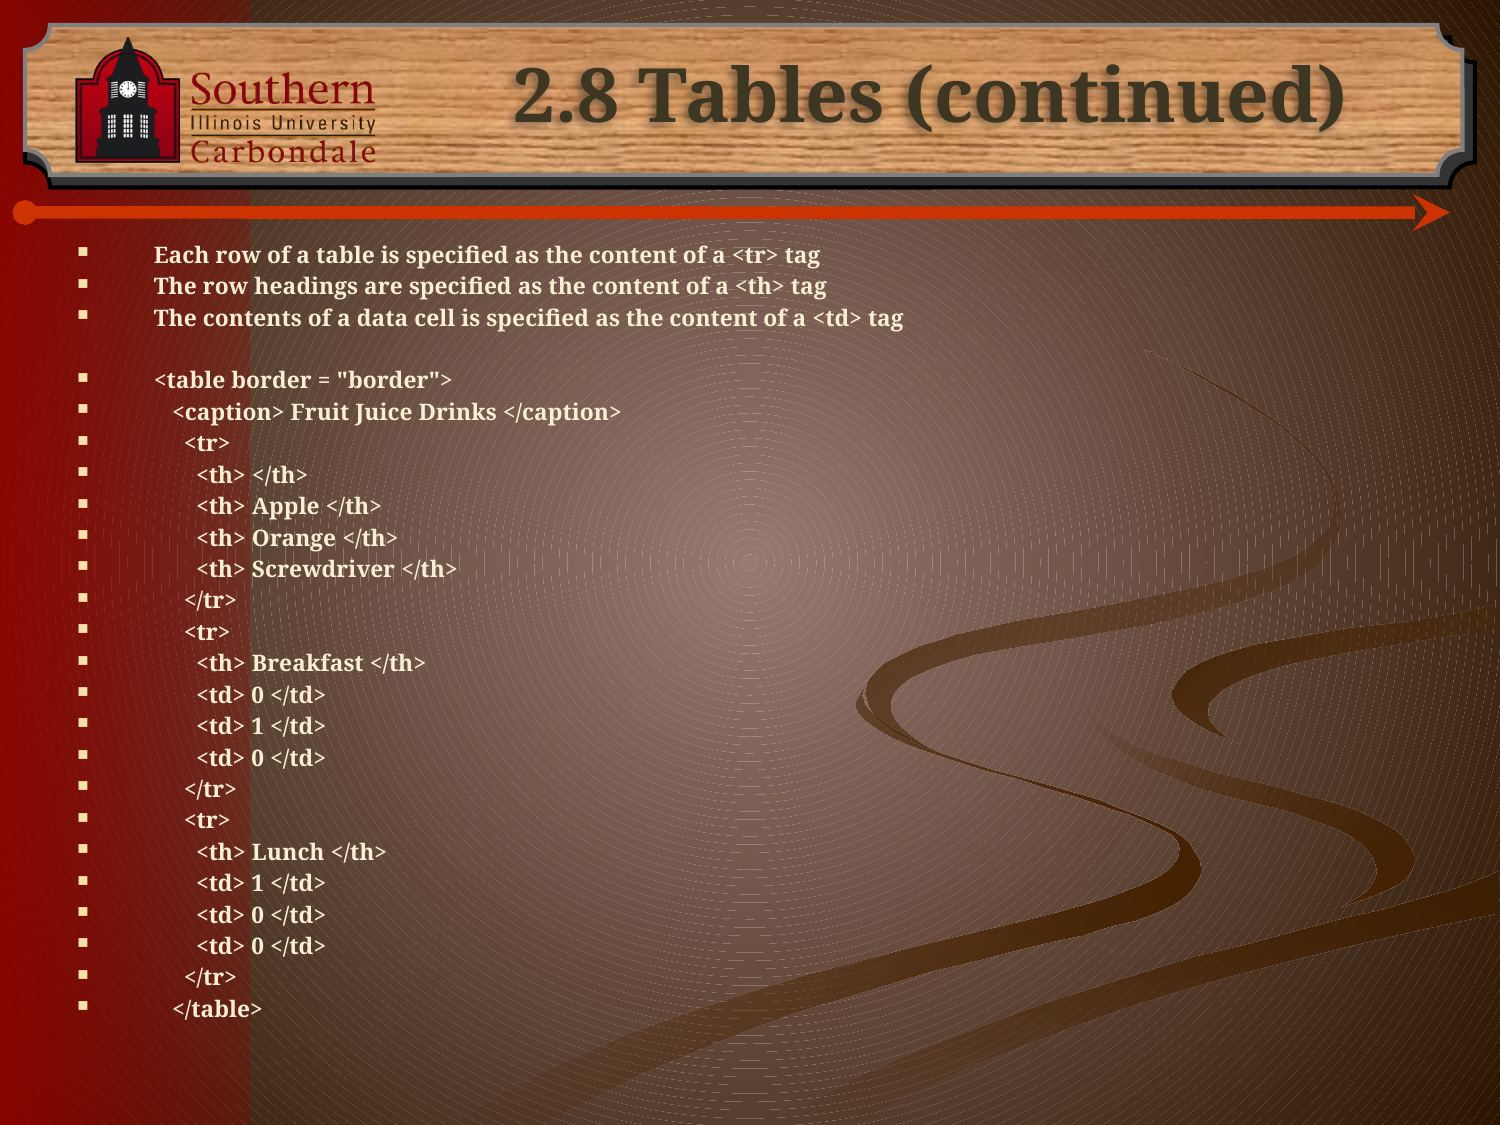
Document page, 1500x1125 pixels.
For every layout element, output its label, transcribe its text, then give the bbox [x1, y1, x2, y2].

list Each row of a table is specified as the content of a <tr> tag The row headings are specified as the content of a <th> tag The contents of a data cell is specified as the content of a <td> tag <table border = "border"> <caption> Fruit Juice Drinks </caption> <tr> <th> </th> <th> Apple </th> <th> Orange </th> <th> Screwdriver </th> </tr> <tr> <th> Breakfast </th> <td> 0 </td> <td> 1 </td> <td> 0 </td> </tr> <tr> <th> Lunch </th> <td> 1 </td> <td> 0 </td> <td> 0 </td> </tr> </table> [62, 224, 1438, 1038]
picture [28, 28, 399, 172]
title 2.8 Tables (continued) [399, 24, 1463, 176]
